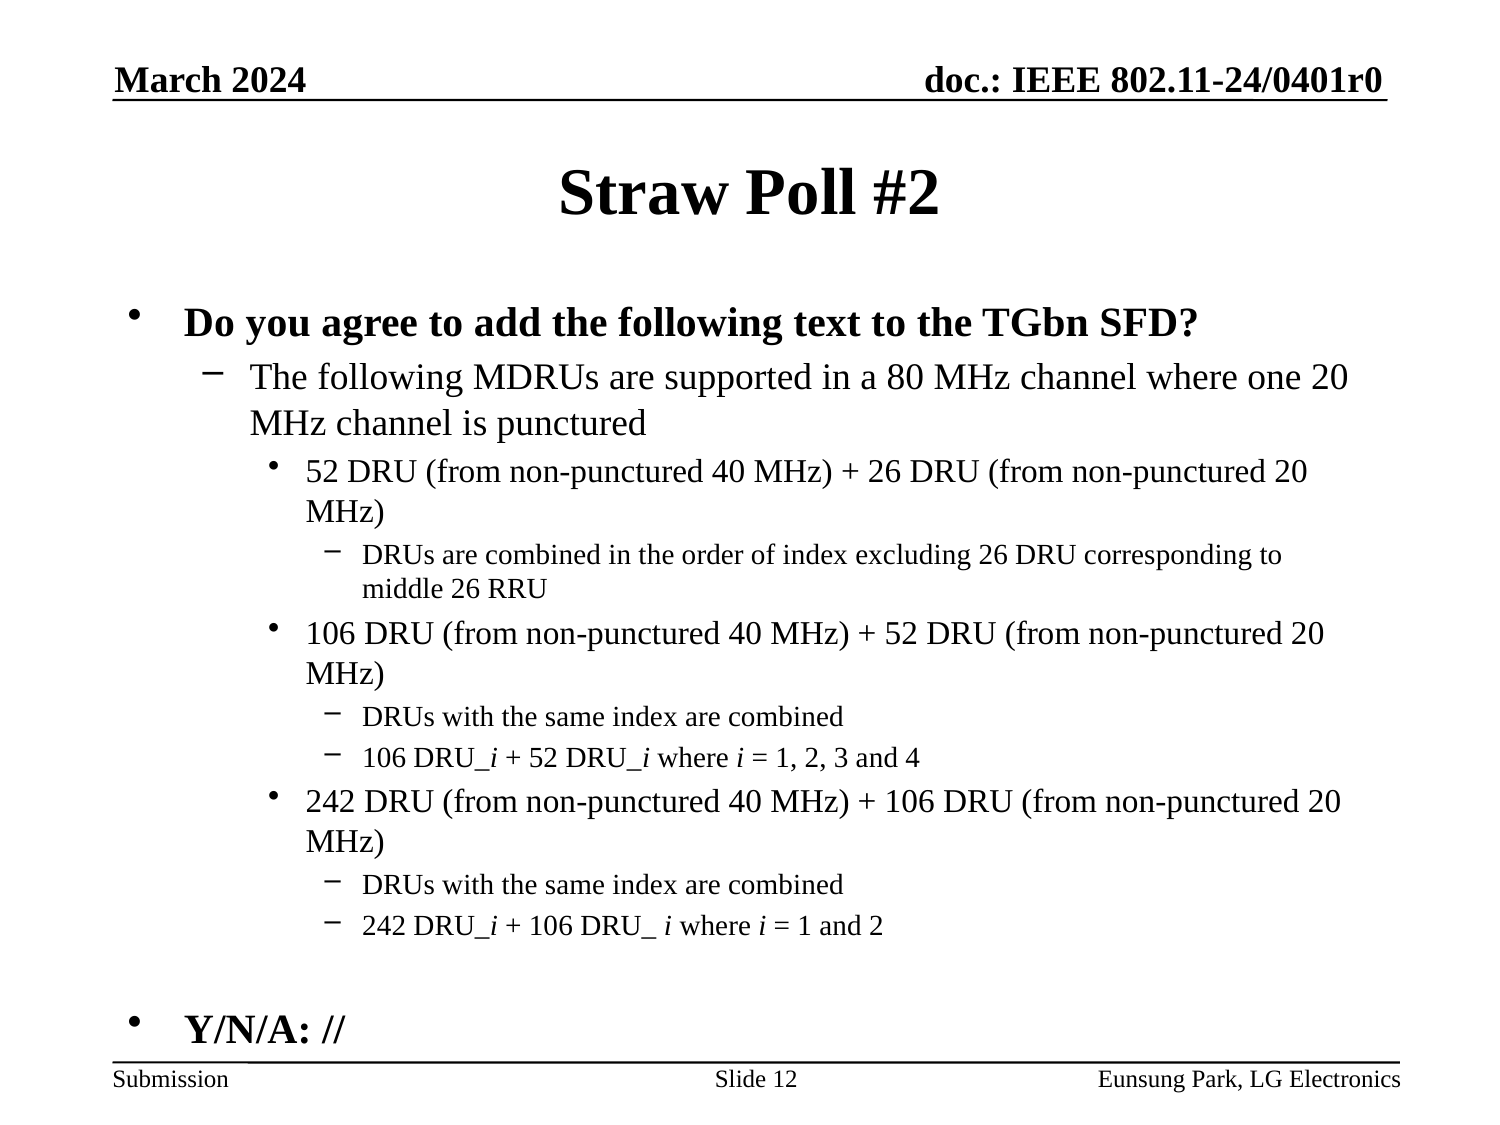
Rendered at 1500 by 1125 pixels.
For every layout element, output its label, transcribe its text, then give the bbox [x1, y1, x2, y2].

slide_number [114, 54, 309, 101]
slide_number Slide 12 [712, 1061, 800, 1093]
footer Eunsung Park, LG Electronics [1038, 1061, 1402, 1093]
title Straw Poll #2 [112, 112, 1388, 263]
list Do you agree to add the following text to the TGbn SFD? The following MDRUs are supported in a 80 MHz channel where one 20 MHz channel is punctured 52 DRU (from non-punctured 40 MHz) + 26 DRU (from non-punctured 20 MHz) DRUs are combined in the order of index excluding 26 DRU corresponding to middle 26 RRU 106 DRU (from non-punctured 40 MHz) + 52 DRU (from non-punctured 20 MHz) DRUs with the same index are combined 106 DRU_i + 52 DRU_i where i = 1, 2, 3 and 4 242 DRU (from non-punctured 40 MHz) + 106 DRU (from non-punctured 20 MHz) DRUs with the same index are combined 242 DRU_i + 106 DRU_ i where i = 1 and 2 Y/N/A: // [112, 287, 1388, 1000]
